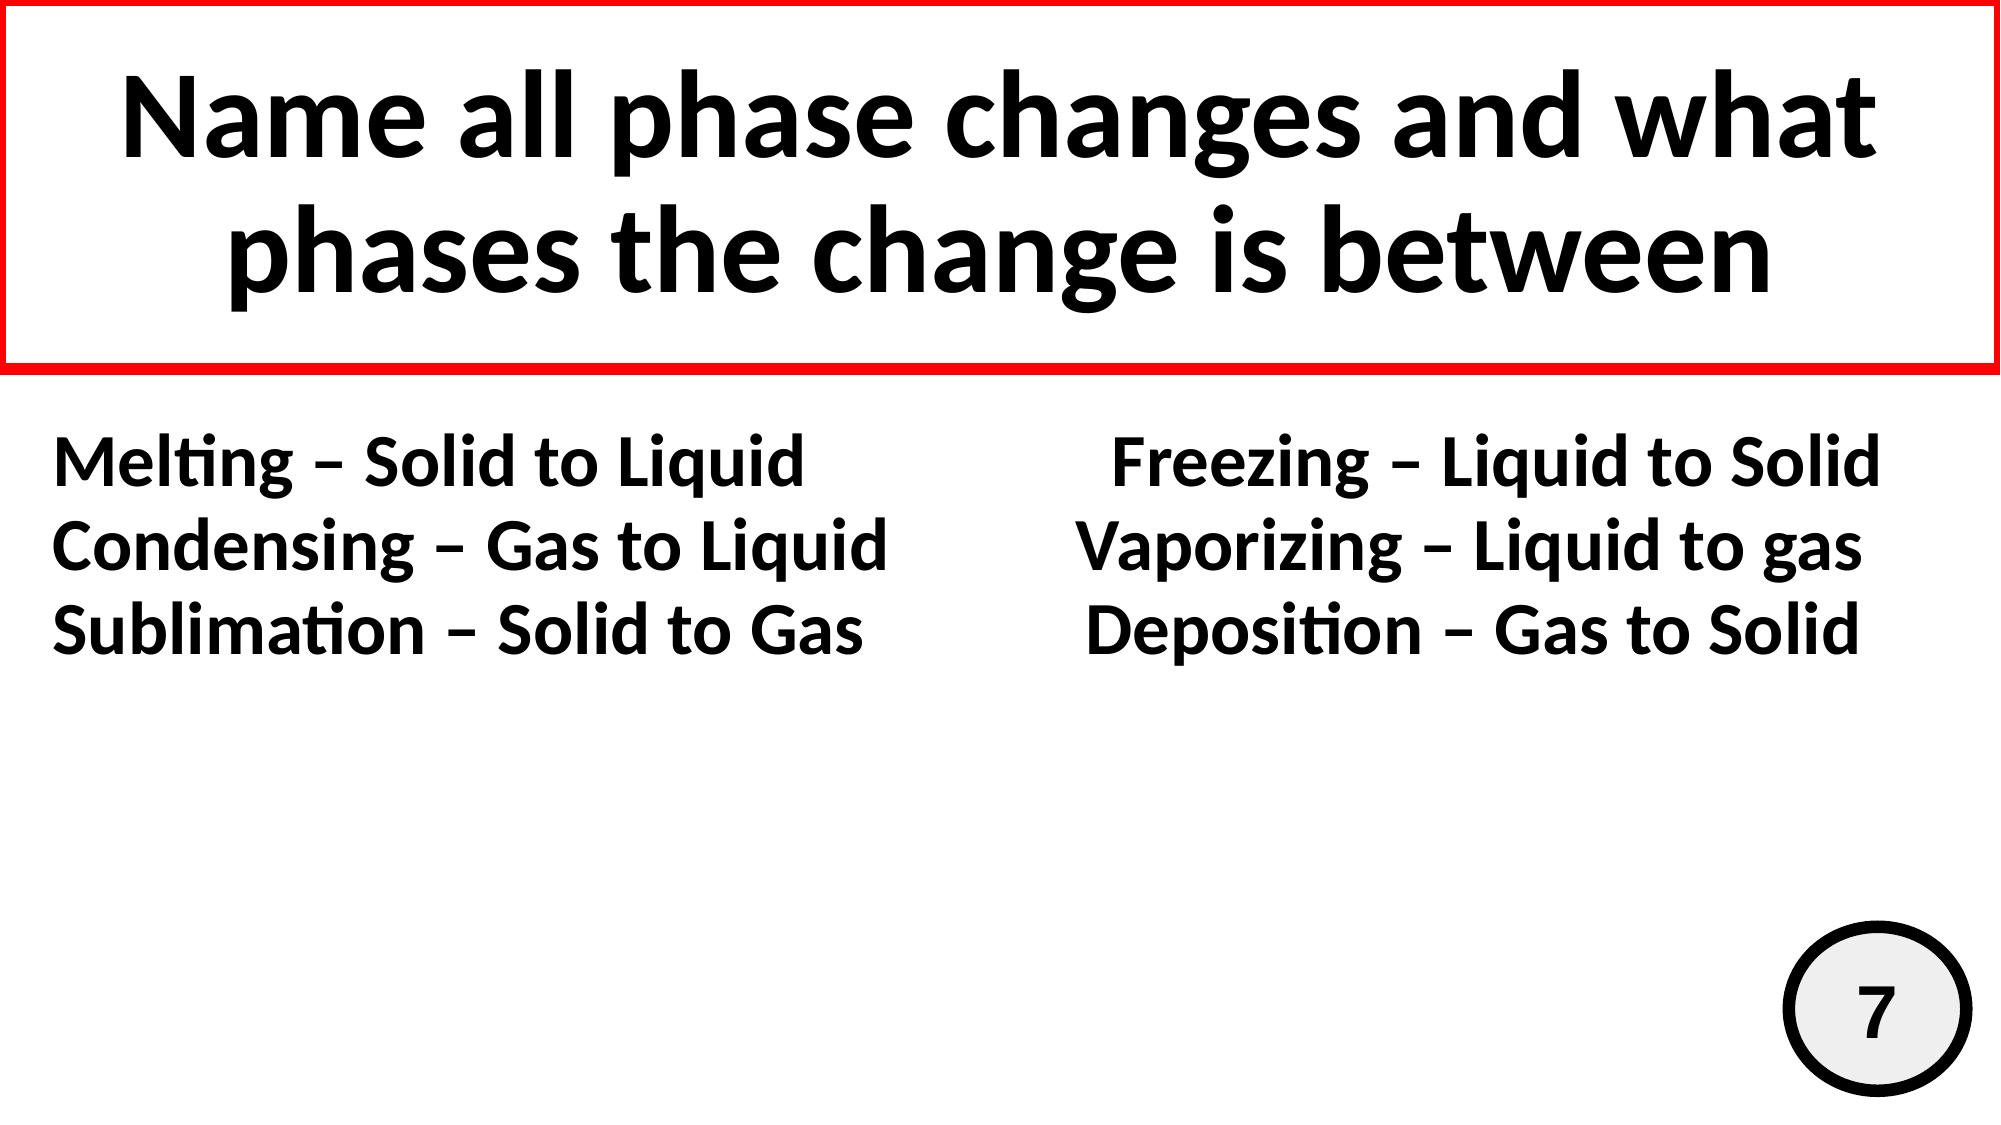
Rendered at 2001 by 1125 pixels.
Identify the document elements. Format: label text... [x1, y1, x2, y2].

text_box 7 [1788, 926, 1967, 1091]
list Melting – Solid to Liquid Freezing – Liquid to Solid Condensing – Gas to Liquid Vaporizing – Liquid to gas Sublimation – Solid to Gas Deposition – Gas to Solid [37, 429, 2000, 882]
title Name all phase changes and what phases the change is between [0, 0, 2000, 369]
